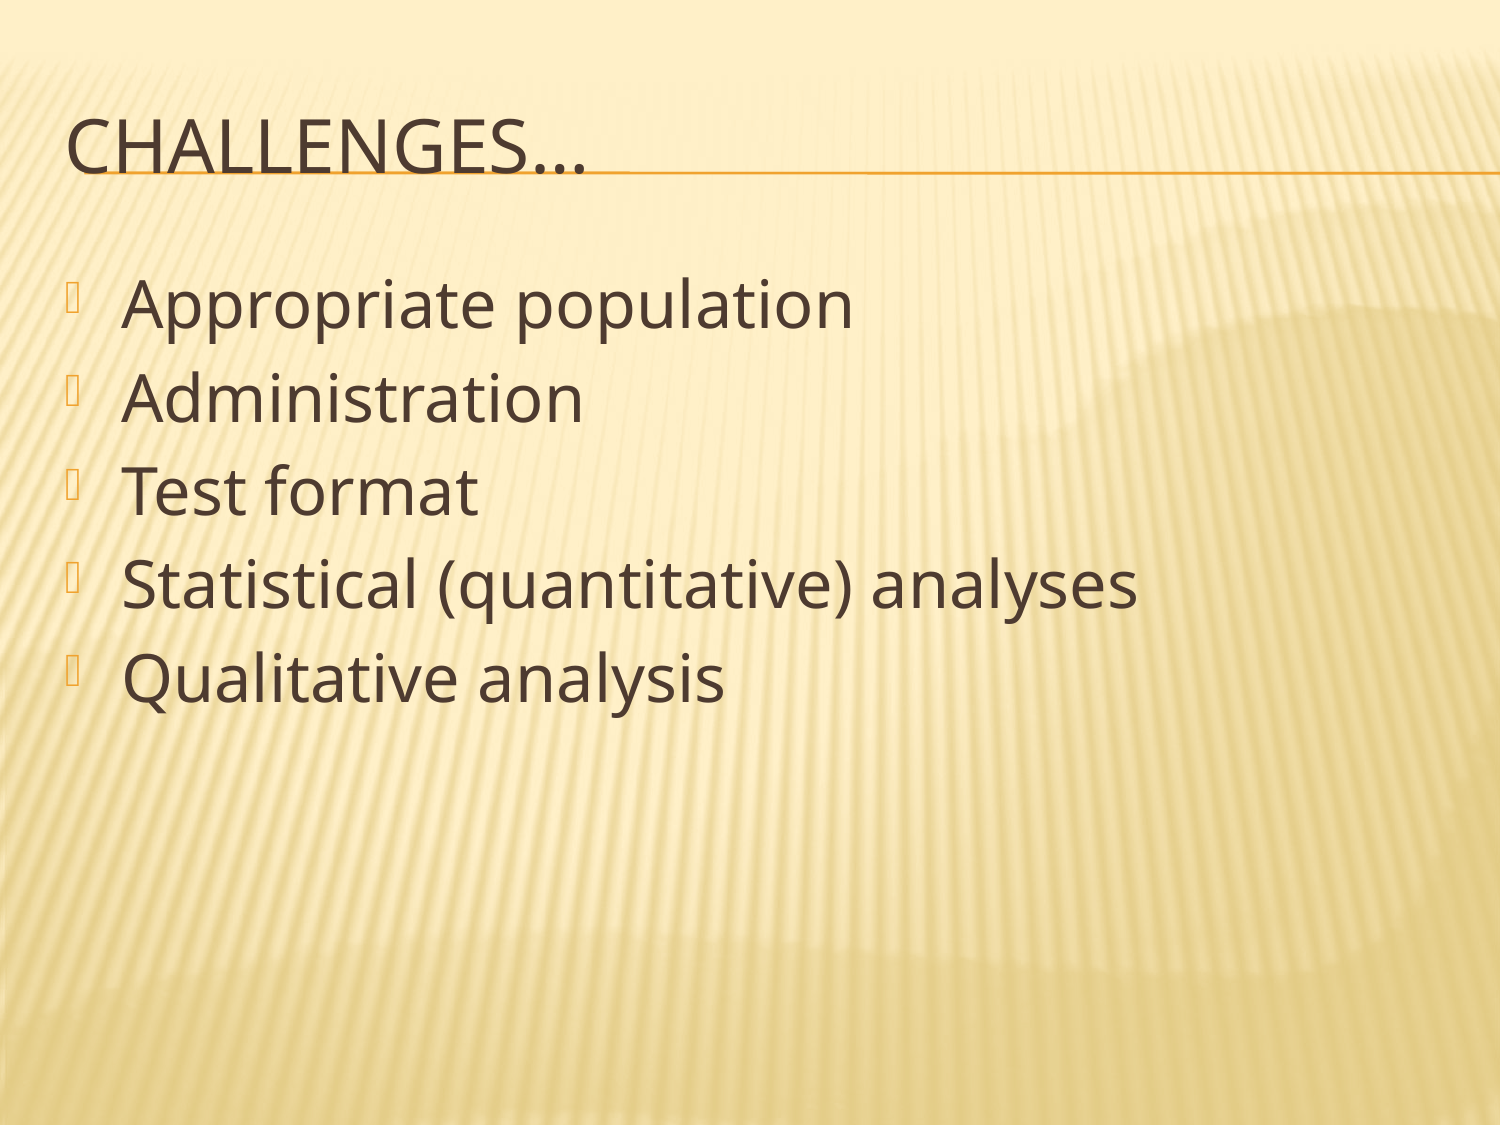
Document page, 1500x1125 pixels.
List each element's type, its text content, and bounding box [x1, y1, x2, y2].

title Challenges… [50, 75, 1475, 213]
list Appropriate population Administration Test format Statistical (quantitative) analyses Qualitative analysis [50, 254, 1475, 998]
